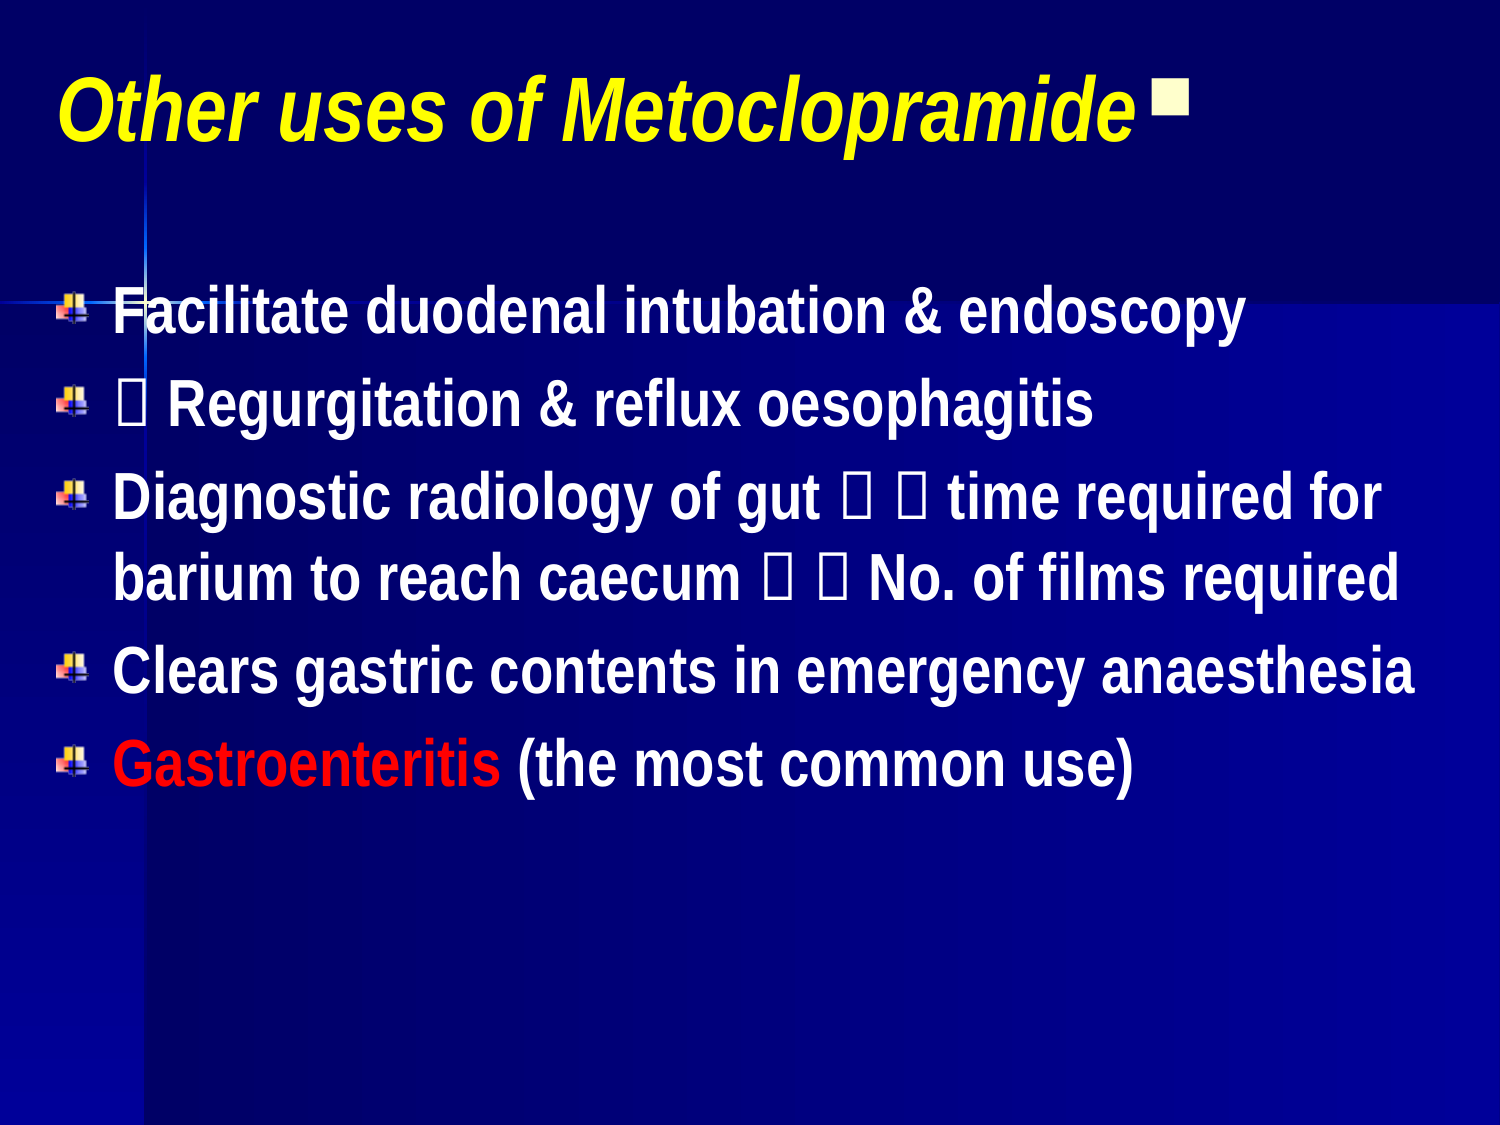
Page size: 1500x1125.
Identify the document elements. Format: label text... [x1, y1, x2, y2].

picture [56, 743, 89, 777]
picture [56, 477, 89, 510]
picture [56, 650, 89, 683]
picture [56, 290, 89, 324]
picture [56, 383, 89, 417]
list Other uses of Metoclopramide Facilitate duodenal intubation & endoscopy  Regurgitation & reflux oesophagitis Diagnostic radiology of gut   time required for barium to reach caecum   No. of films required Clears gastric contents in emergency anaesthesia Gastroenteritis (the most common use) [40, 42, 1460, 1083]
